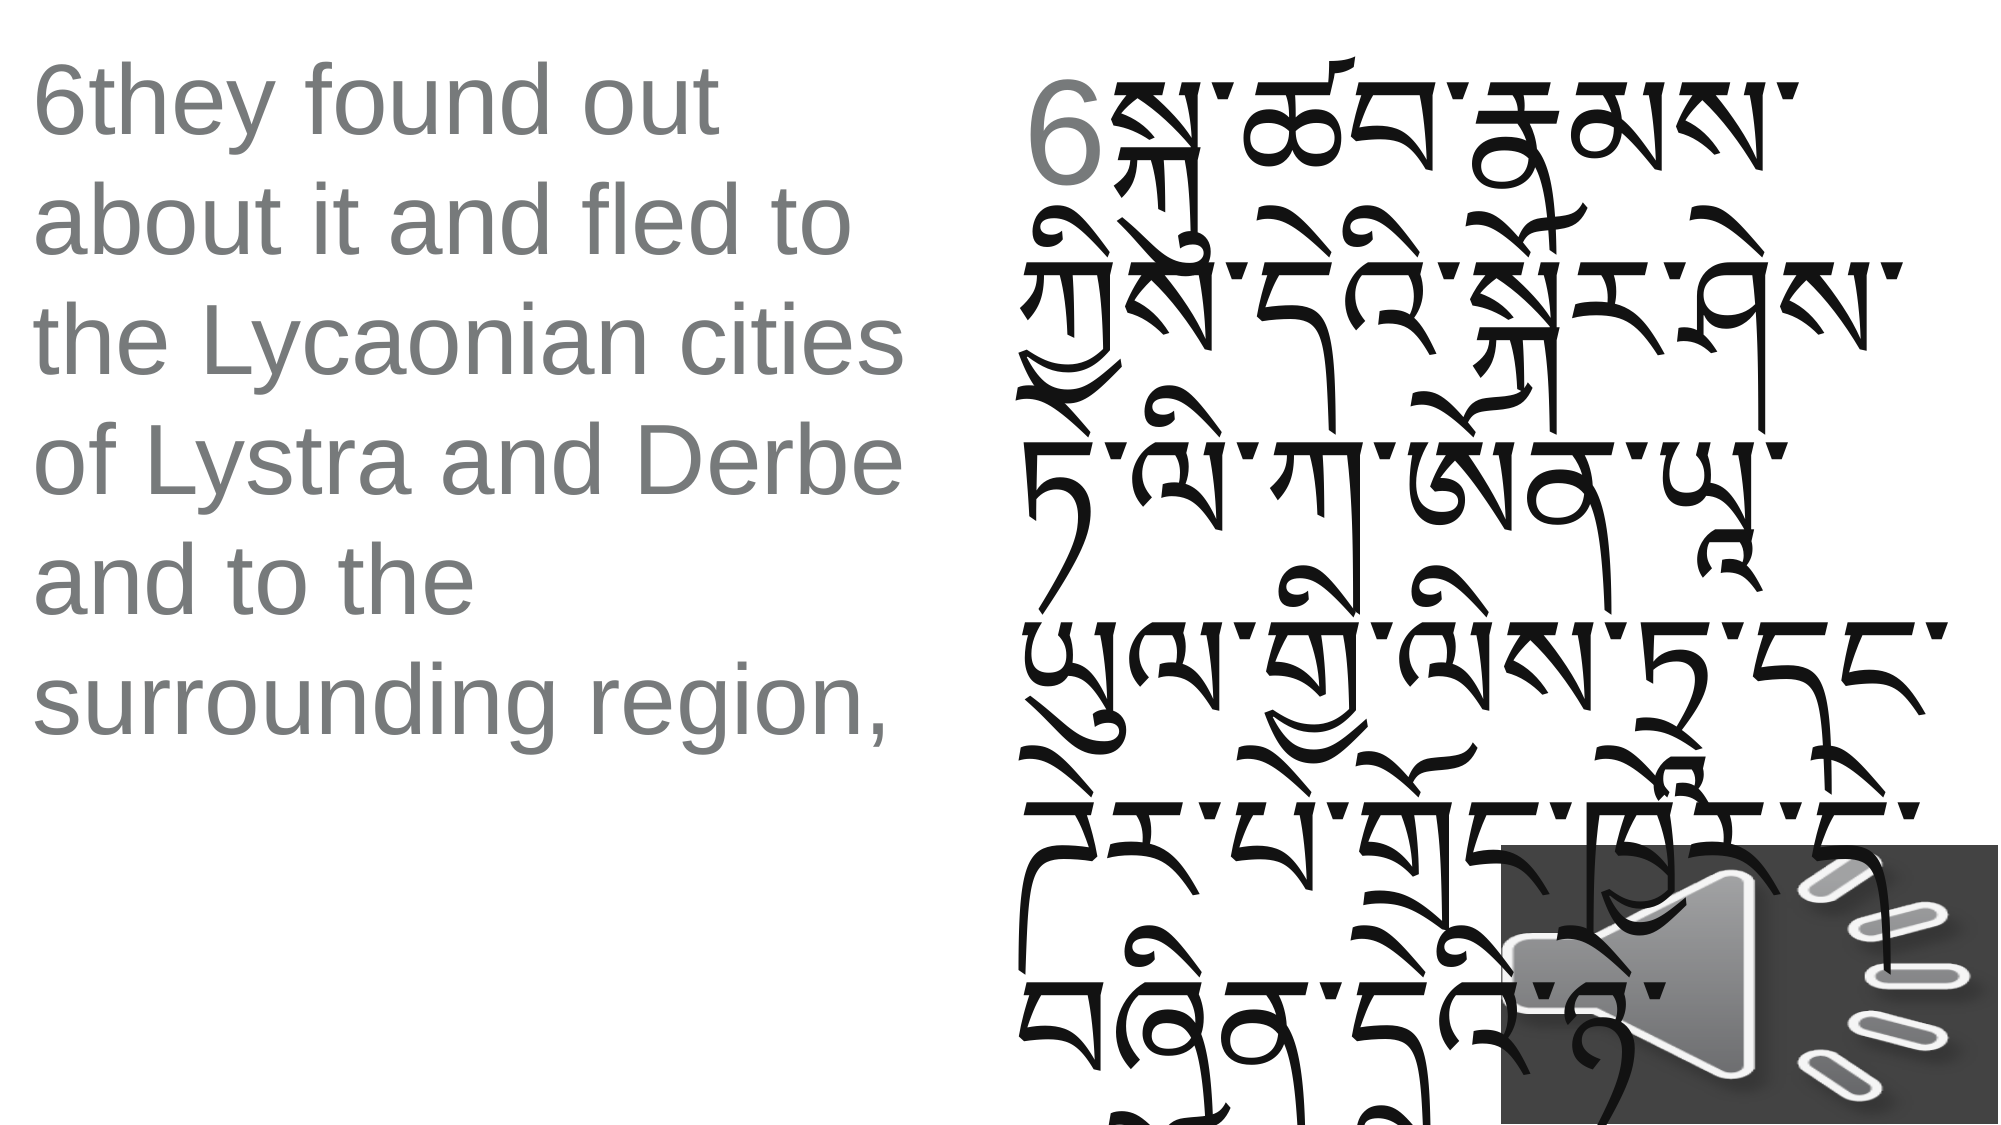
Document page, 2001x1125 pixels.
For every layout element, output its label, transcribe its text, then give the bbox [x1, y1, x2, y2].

text_box 6they found out about it and fled to the Lycaonian cities of Lystra and Derbe and to the surrounding region, [18, 27, 973, 1104]
picture [1500, 843, 2000, 1125]
text_box 6སྐུ་ཚབ་རྣམས་ཀྱིས་དེའི་སྐོར་ཤེས་ཏེ་ལི་ཀ་ཨོན་ཡཱ་ཡུལ་གྱི་ལིས་ཏྲཱ་དང་ཌེར་པེ་གྲོང་ཁྱེར་དེ་བཞིན་དེའི་ཉེ་འཁོར་གྱི་ཡུལ་ལ་བྲོས་ནས། [999, 27, 2000, 1104]
